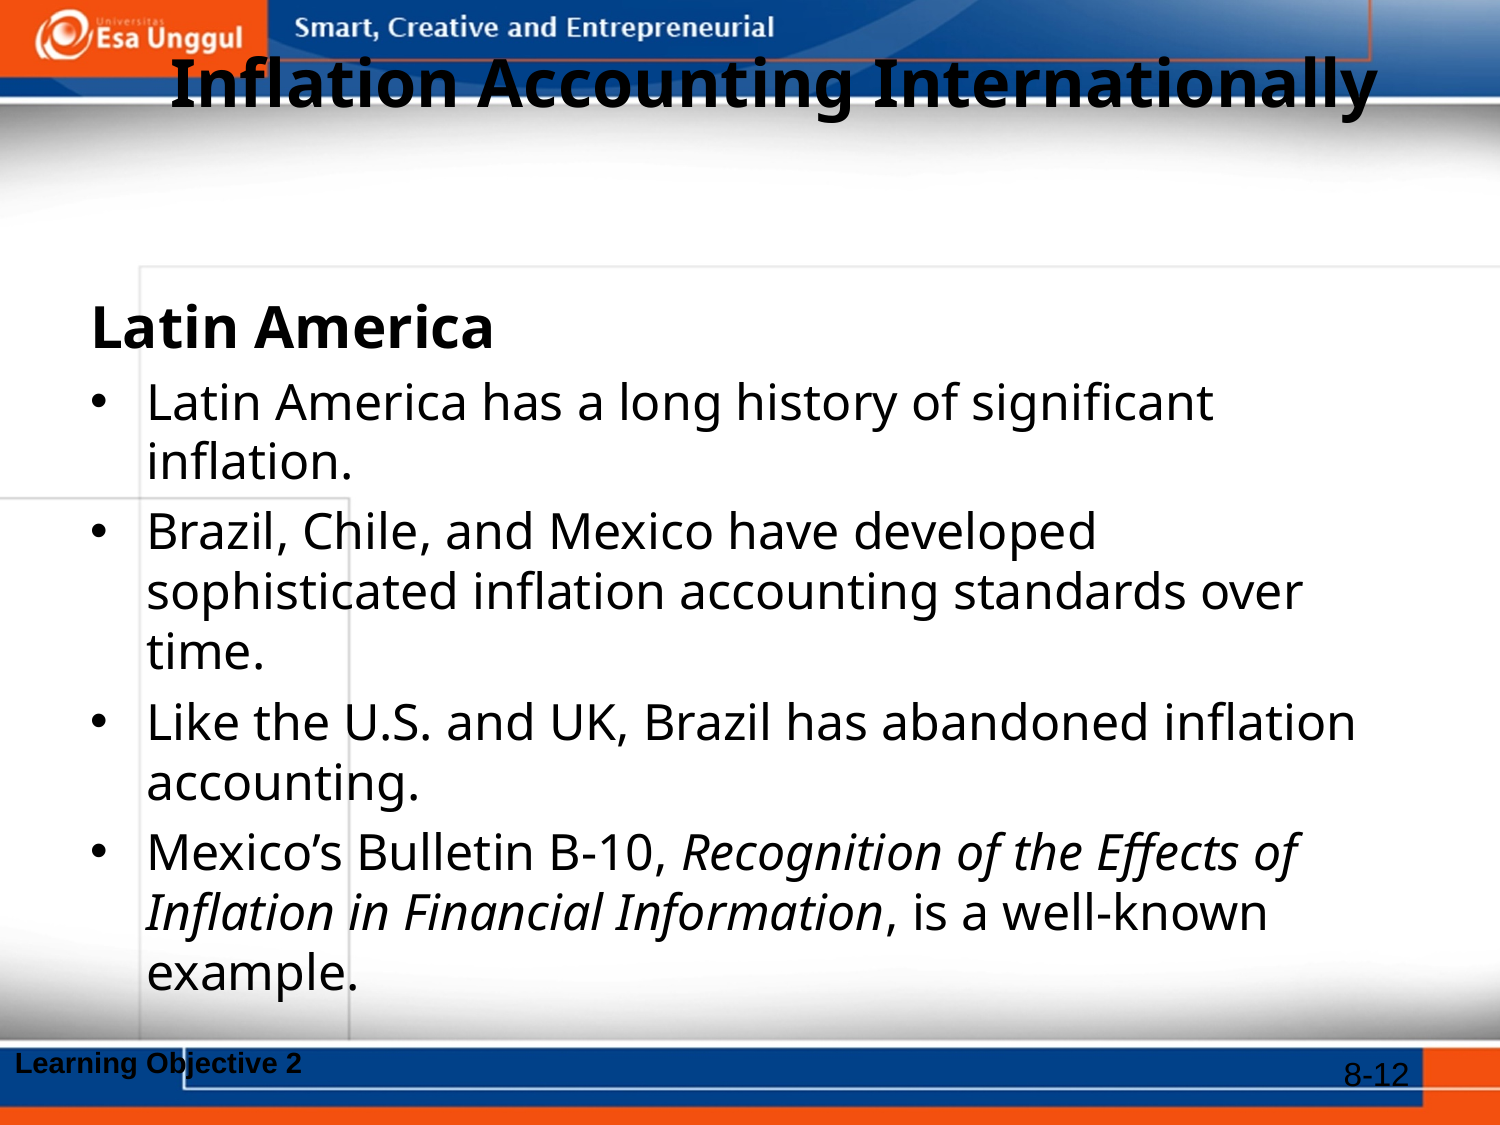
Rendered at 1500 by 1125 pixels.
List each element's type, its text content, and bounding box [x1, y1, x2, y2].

list Latin America Latin America has a long history of significant inflation. Brazil, Chile, and Mexico have developed sophisticated inflation accounting standards over time. Like the U.S. and UK, Brazil has abandoned inflation accounting. Mexico’s Bulletin B-10, Recognition of the Effects of Inflation in Financial Information, is a well-known example. [75, 282, 1425, 1025]
picture [0, 0, 1500, 1125]
text_box Learning Objective 2 [0, 1037, 513, 1088]
slide_number 8-12 [1250, 1042, 1425, 1103]
title Inflation Accounting Internationally [99, 0, 1450, 163]
